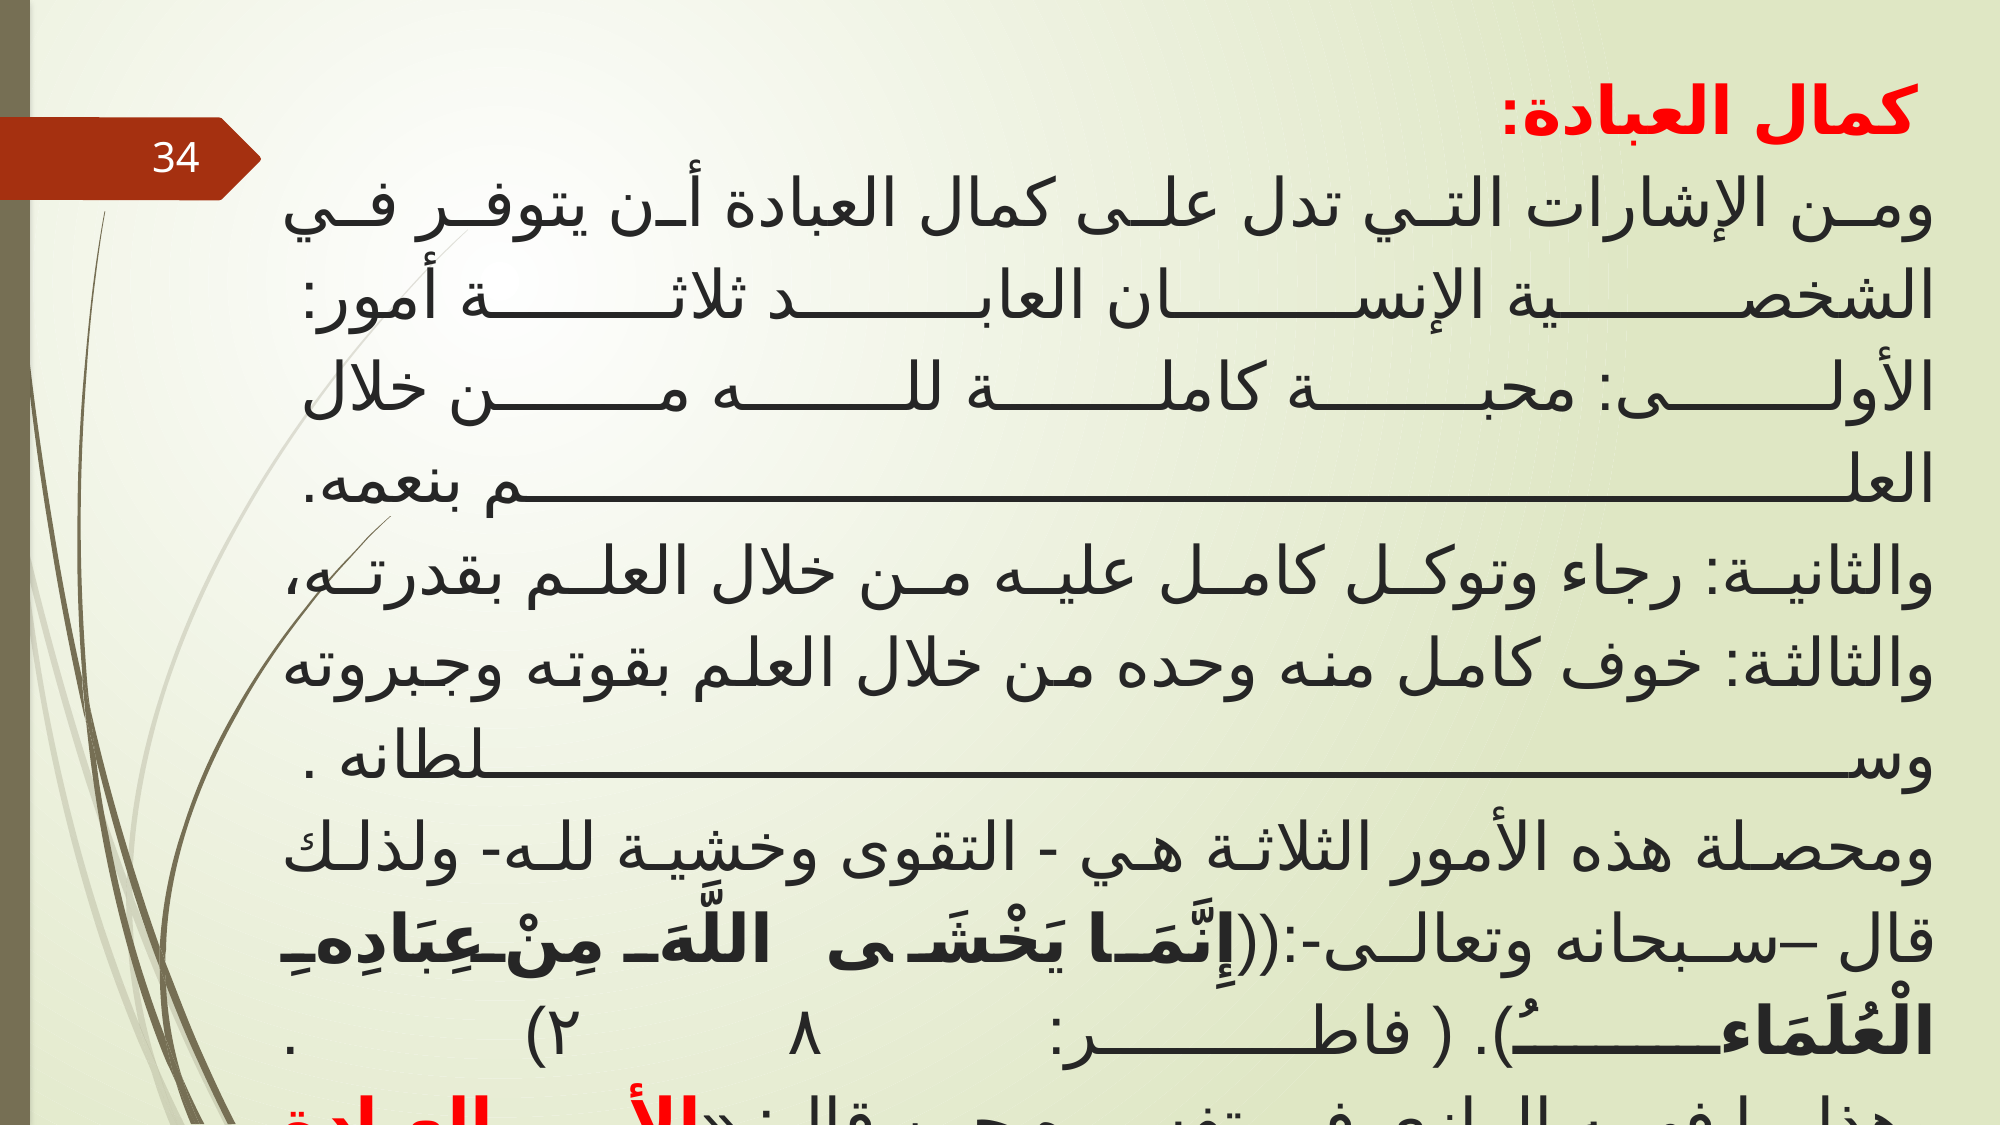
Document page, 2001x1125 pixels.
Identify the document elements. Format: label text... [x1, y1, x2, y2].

slide_number 34 [87, 129, 216, 190]
title كمال العبادة: ومن الإشارات التي تدل على كمال العبادة أن يتوفر في الشخصية الإنسان العابد ثلاثة أمور: الأولى: محبة كاملة لله من خلال العلم بنعمه. والثانية: رجاء وتوكل كامل عليه من خلال العلم بقدرته، والثالثة: خوف كامل منه وحده من خلال العلم بقوته وجبروته وسلطانه . ومحصلة هذه الأمور الثلاثة هي - التقوى وخشية لله- ولذلك قال –سبحانه وتعالى-:((إِنَّمَا يَخْشَى اللَّهَ مِنْ عِبَادِهِ الْعُلَمَاءُ). ( فاطر: ۲۸) . وهذا ما فهمه الرازي في تفسيره حين قال: «الأمر بالعبادة مشروط بحصول المعرفة، كما أن الأمر بالزكاة مشروط بحصول النصاب» . [266, 48, 1953, 1086]
